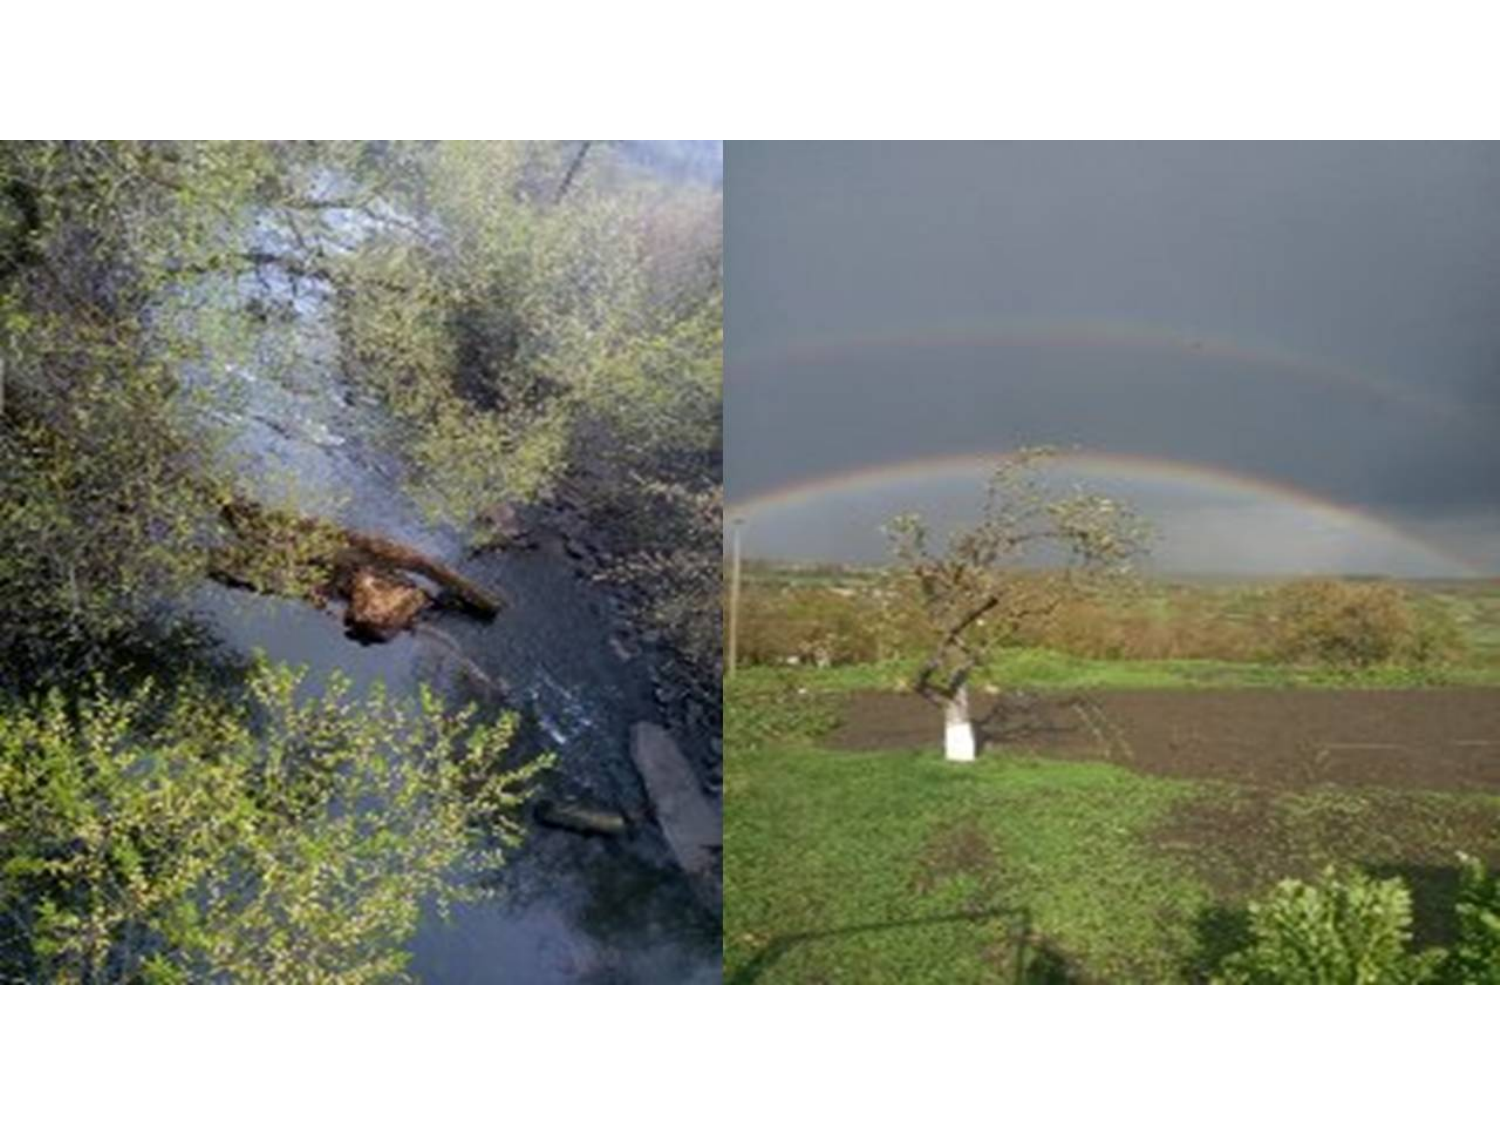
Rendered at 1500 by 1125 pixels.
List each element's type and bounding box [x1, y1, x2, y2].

picture [0, 140, 1500, 985]
